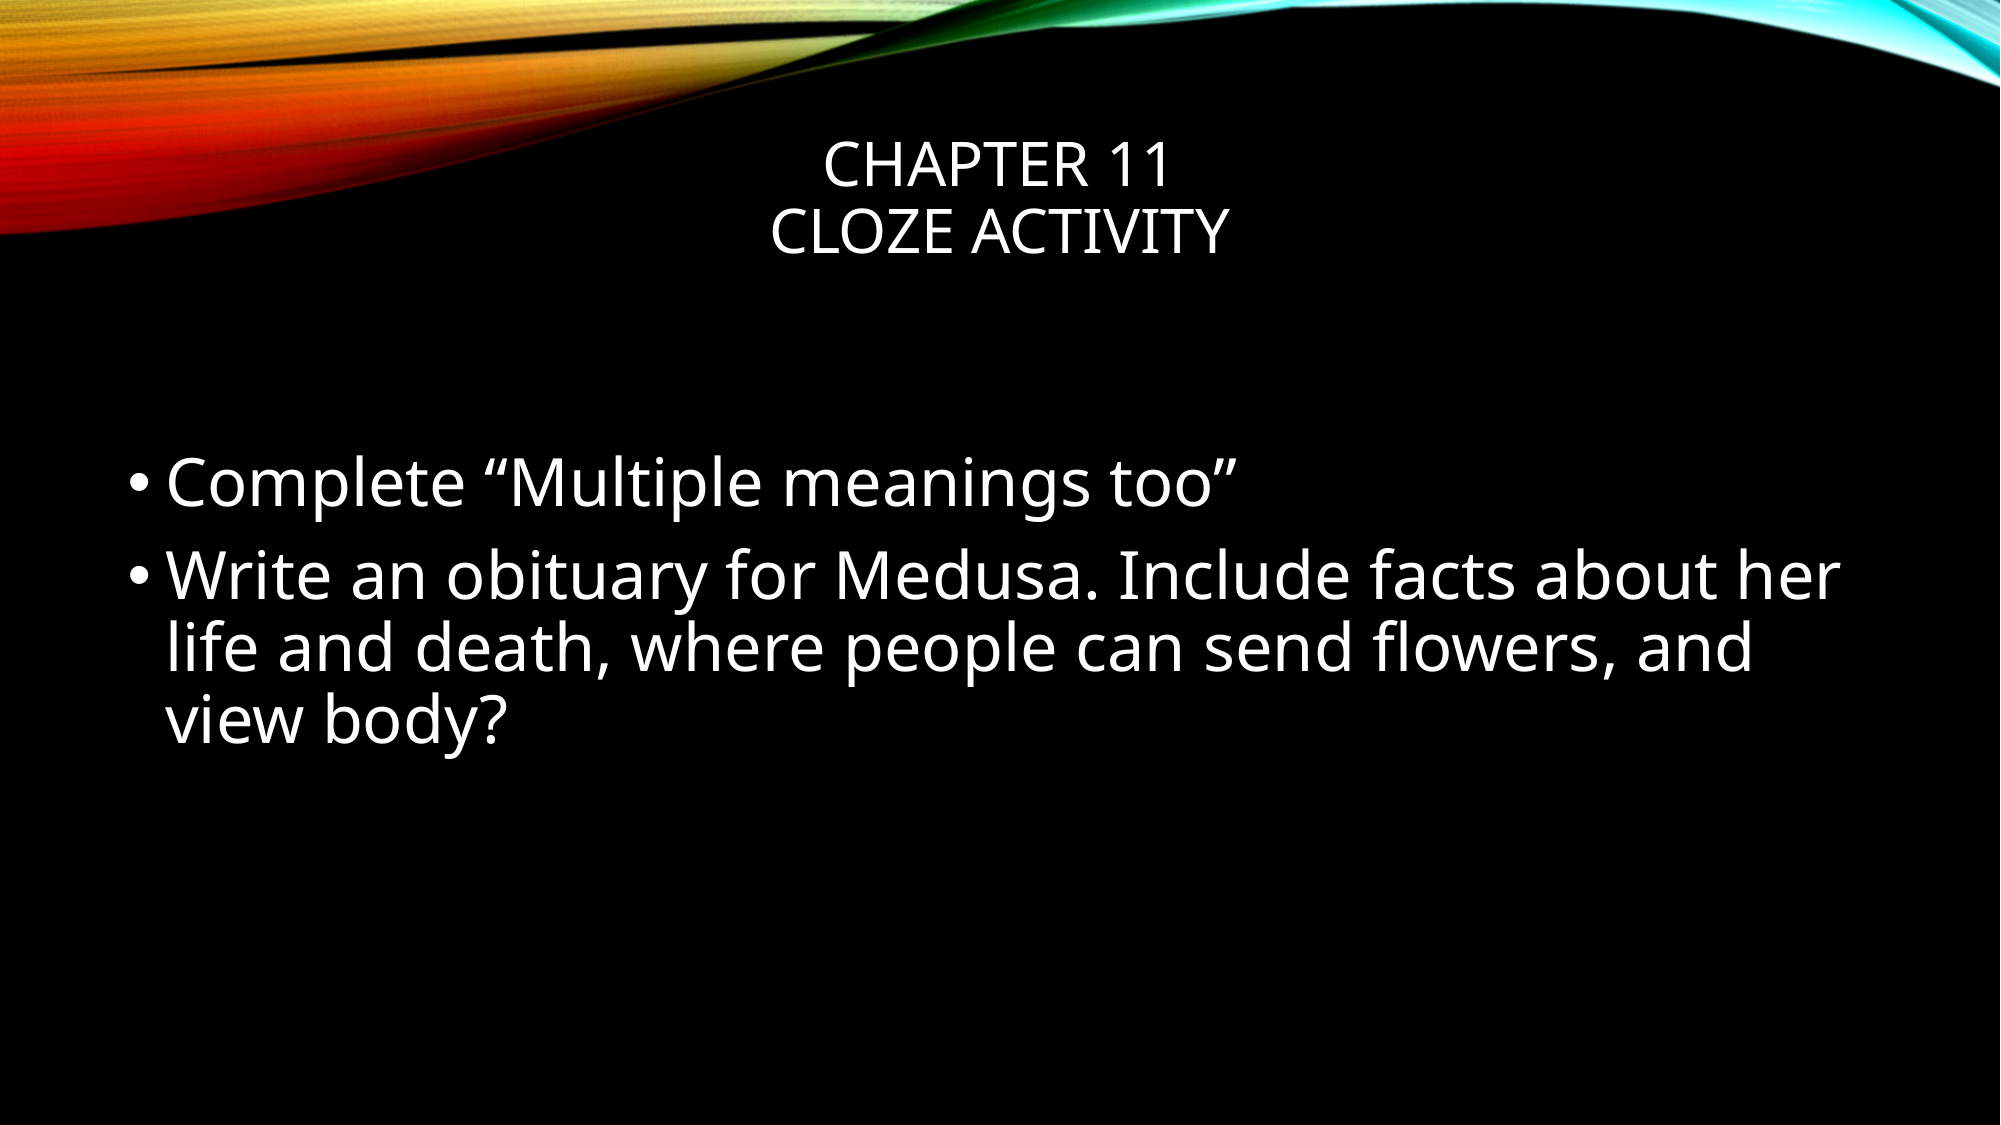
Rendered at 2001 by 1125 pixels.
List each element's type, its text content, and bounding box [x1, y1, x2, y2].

title Chapter 11 Cloze activity [112, 125, 1888, 275]
picture [0, 0, 2000, 237]
list Complete “Multiple meanings too” Write an obituary for Medusa. Include facts about her life and death, where people can send flowers, and view body? [112, 441, 1888, 1021]
